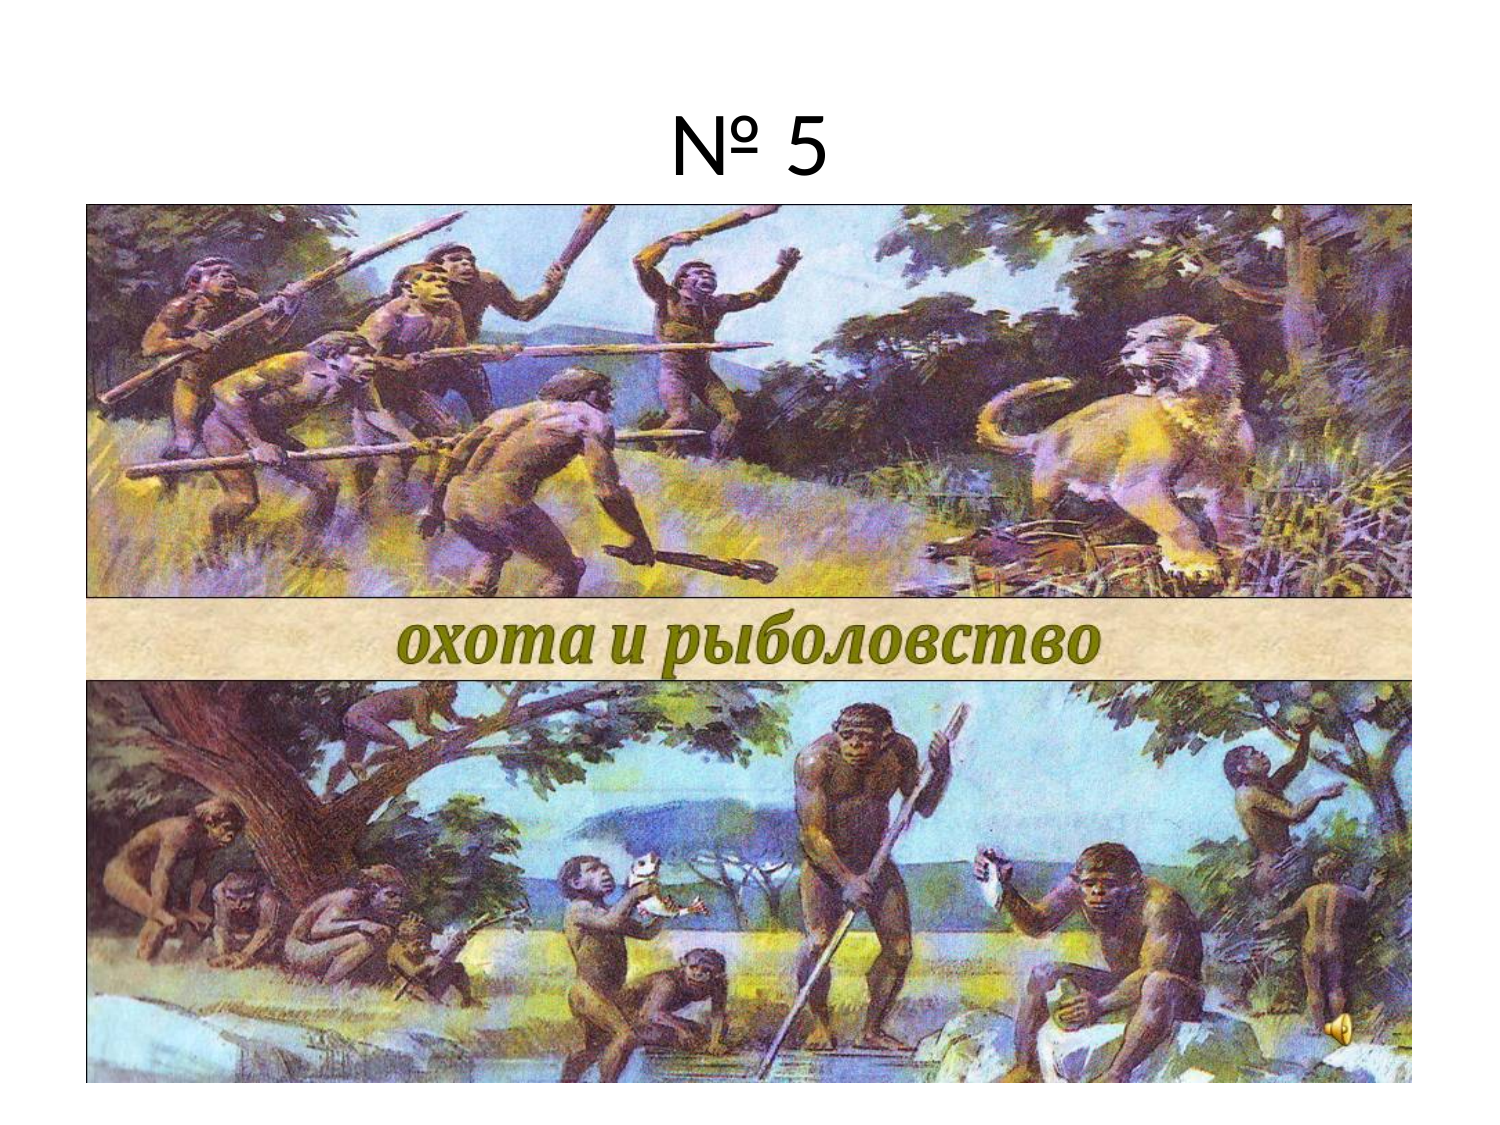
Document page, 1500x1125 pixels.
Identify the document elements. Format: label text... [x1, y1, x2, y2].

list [86, 204, 1412, 1083]
title № 5 [75, 45, 1425, 233]
